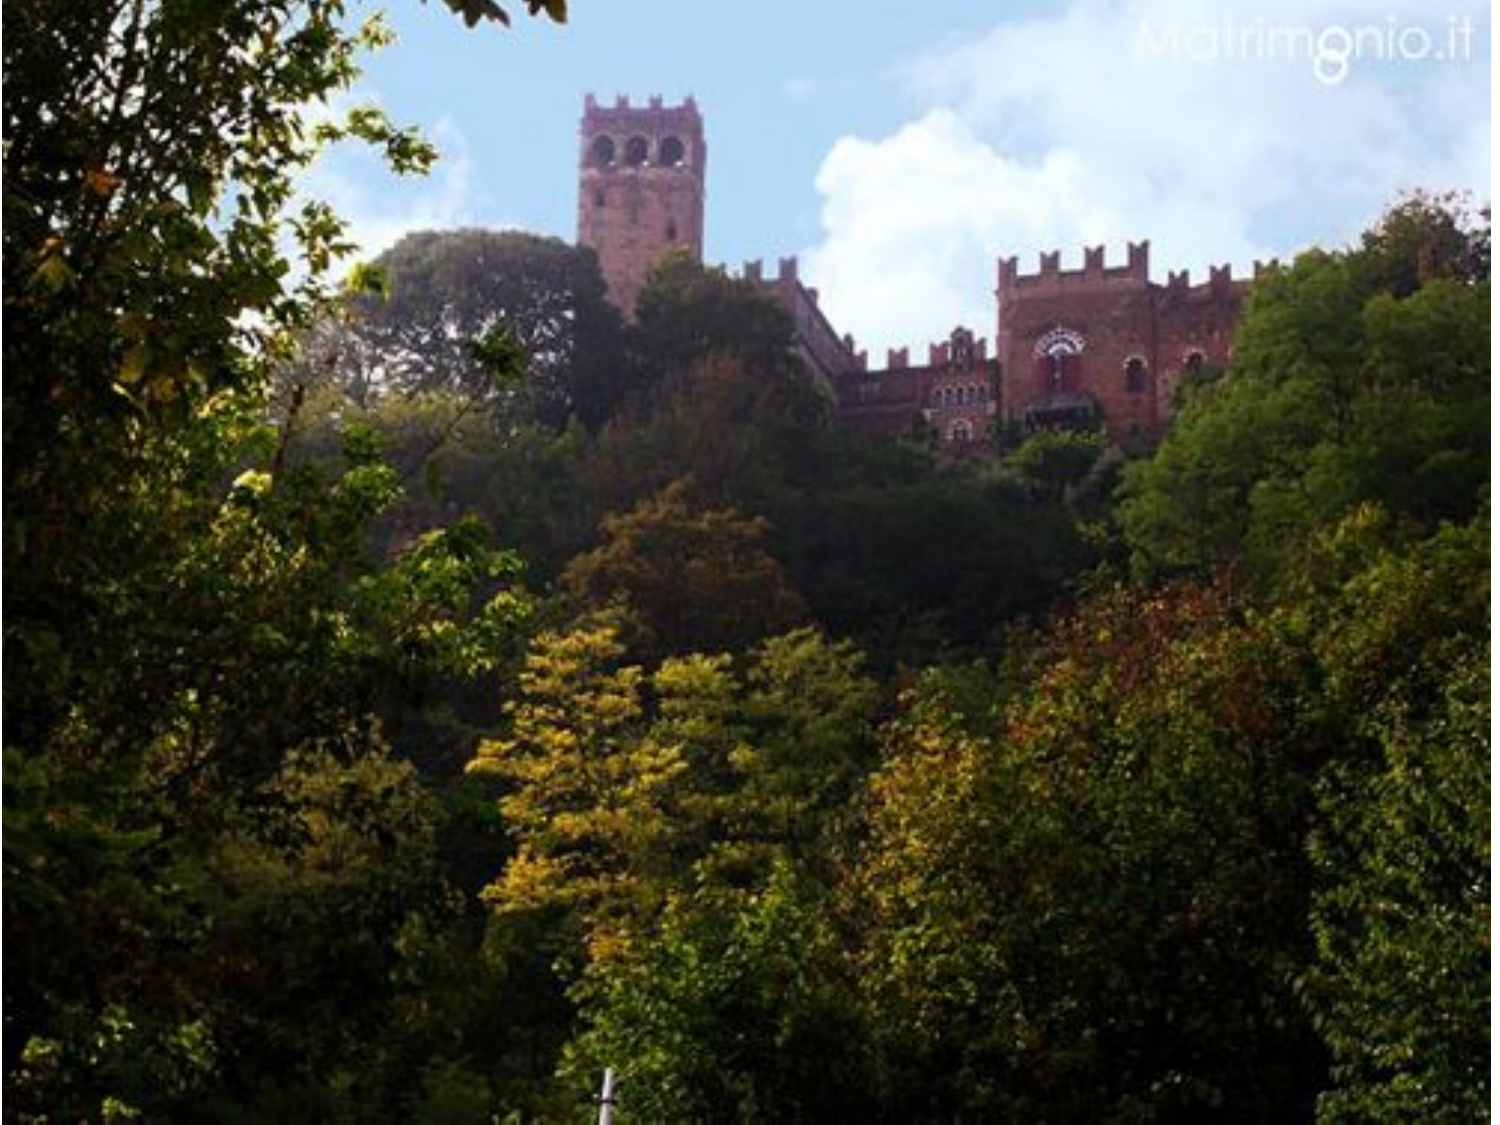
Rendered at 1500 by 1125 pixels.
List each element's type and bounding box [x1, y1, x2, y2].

list [2, 0, 1491, 1125]
